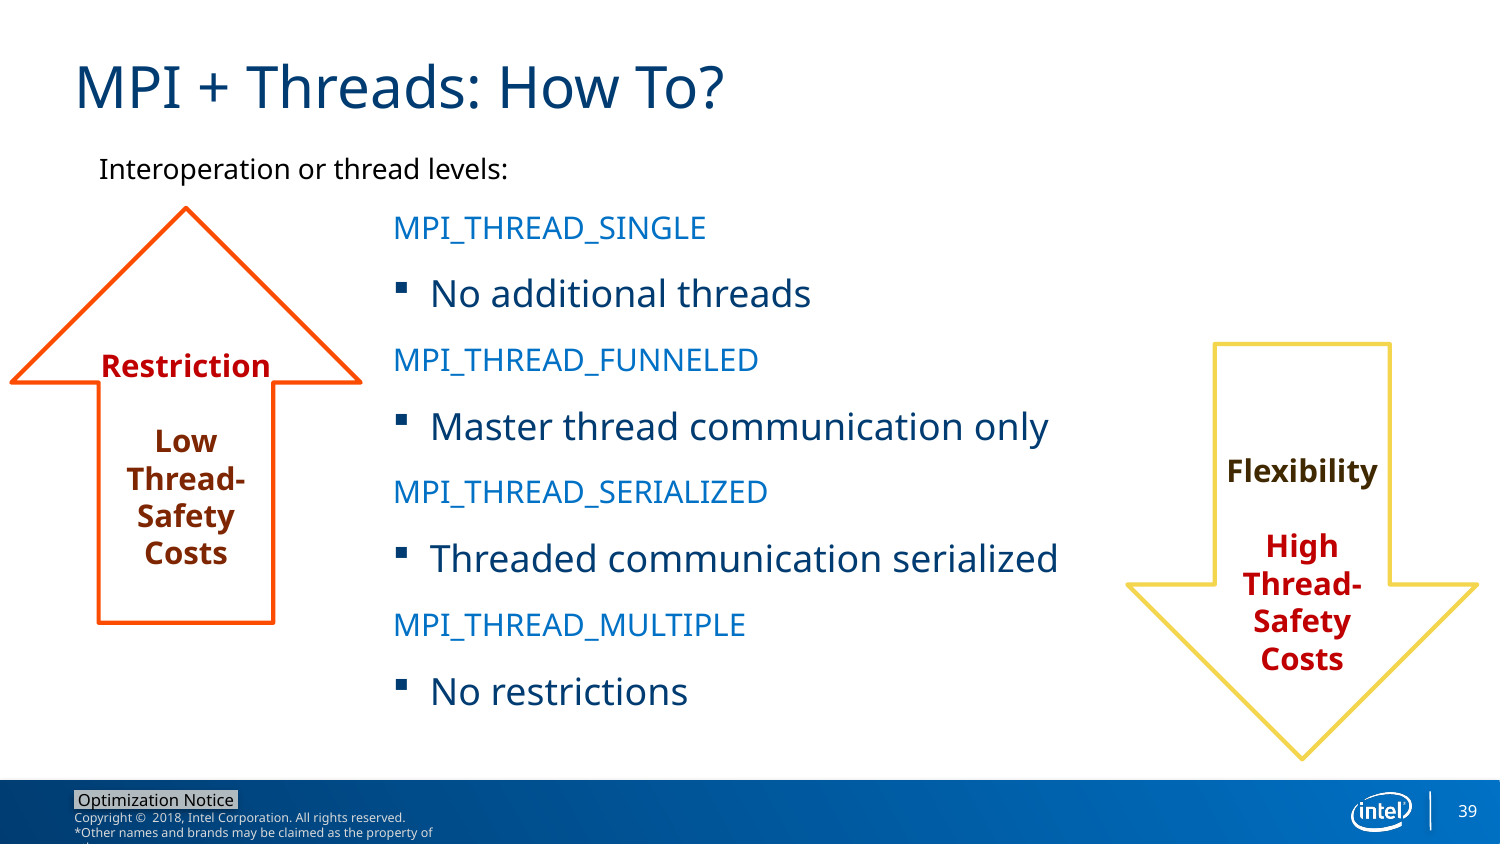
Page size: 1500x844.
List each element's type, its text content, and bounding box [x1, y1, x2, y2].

title MPI + Threads: How To? [74, 50, 1425, 194]
text_box Flexibility High Thread-Safety Costs [1125, 341, 1480, 762]
text_box Restriction Low Thread-Safety Costs [9, 205, 363, 625]
picture [1351, 792, 1412, 832]
slide_number 39 [1430, 790, 1478, 836]
text_box Interoperation or thread levels: [84, 143, 524, 193]
list MPI_THREAD_SINGLE No additional threads MPI_THREAD_FUNNELED Master thread communication only MPI_THREAD_SERIALIZED Threaded communication serialized MPI_THREAD_MULTIPLE No restrictions [392, 207, 1090, 760]
